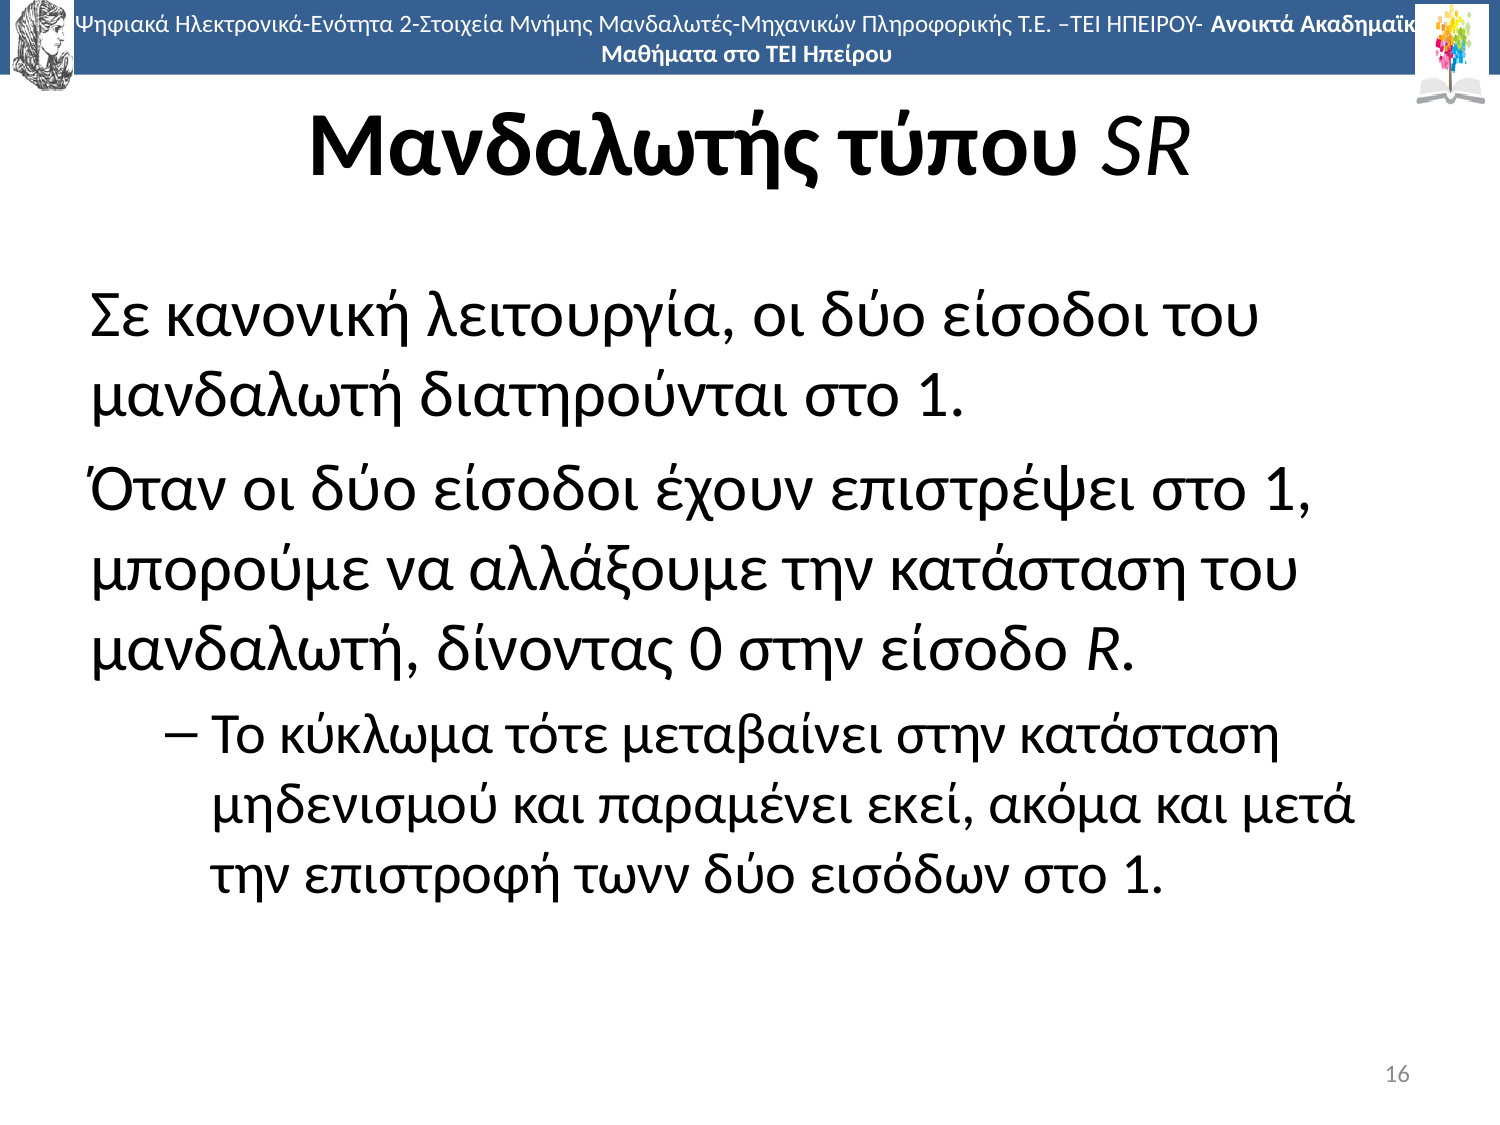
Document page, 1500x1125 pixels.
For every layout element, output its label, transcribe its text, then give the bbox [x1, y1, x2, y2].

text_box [0, 0, 1500, 107]
title Μανδαλωτής τύπου SR [75, 116, 1425, 233]
slide_number 16 [1074, 1042, 1425, 1103]
list Σε κανονική λειτουργία, οι δύο είσοδοι του μανδαλωτή διατη­ρούνται στο 1. Όταν οι δύο είσοδοι έχουν επιστρέψει στο 1, μπορούμε να αλλάξουμε την κατάσταση του μανδαλωτή, δίνοντας 0 στην είσοδο R. Το κύκλωμα τότε μεταβαίνει στην κατάσταση μηδενισμού και παραμένει εκεί, ακόμα και μετά την επιστροφή τωνν δύο εισόδων στο 1. [75, 262, 1425, 1005]
